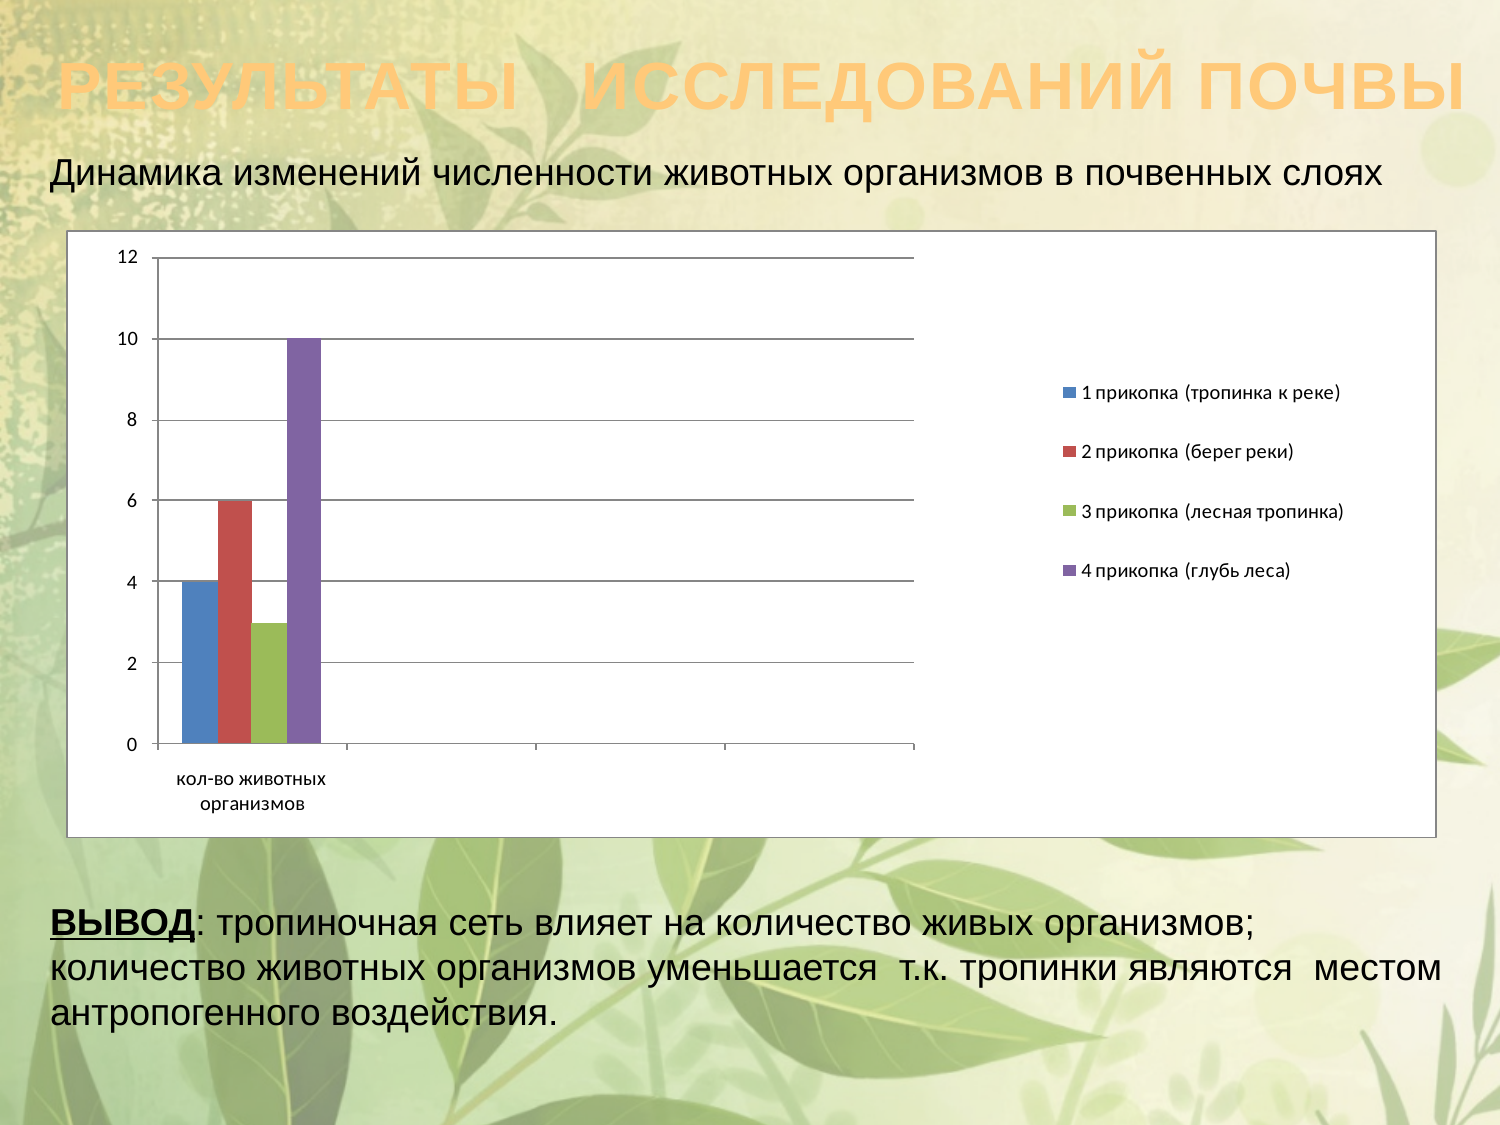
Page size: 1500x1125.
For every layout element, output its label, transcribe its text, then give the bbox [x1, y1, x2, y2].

text_box ВЫВОД: тропиночная сеть влияет на количество живых организмов; количество животных организмов уменьшается т.к. тропинки являются местом антропогенного воздействия. [35, 890, 1465, 1041]
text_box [58, 222, 1442, 844]
text_box Динамика изменений численности животных организмов в почвенных слоях [35, 140, 1418, 201]
text_box РЕЗУЛЬТАТЫ ИССЛЕДОВАНИЙ ПОЧВЫ [42, 35, 1483, 130]
